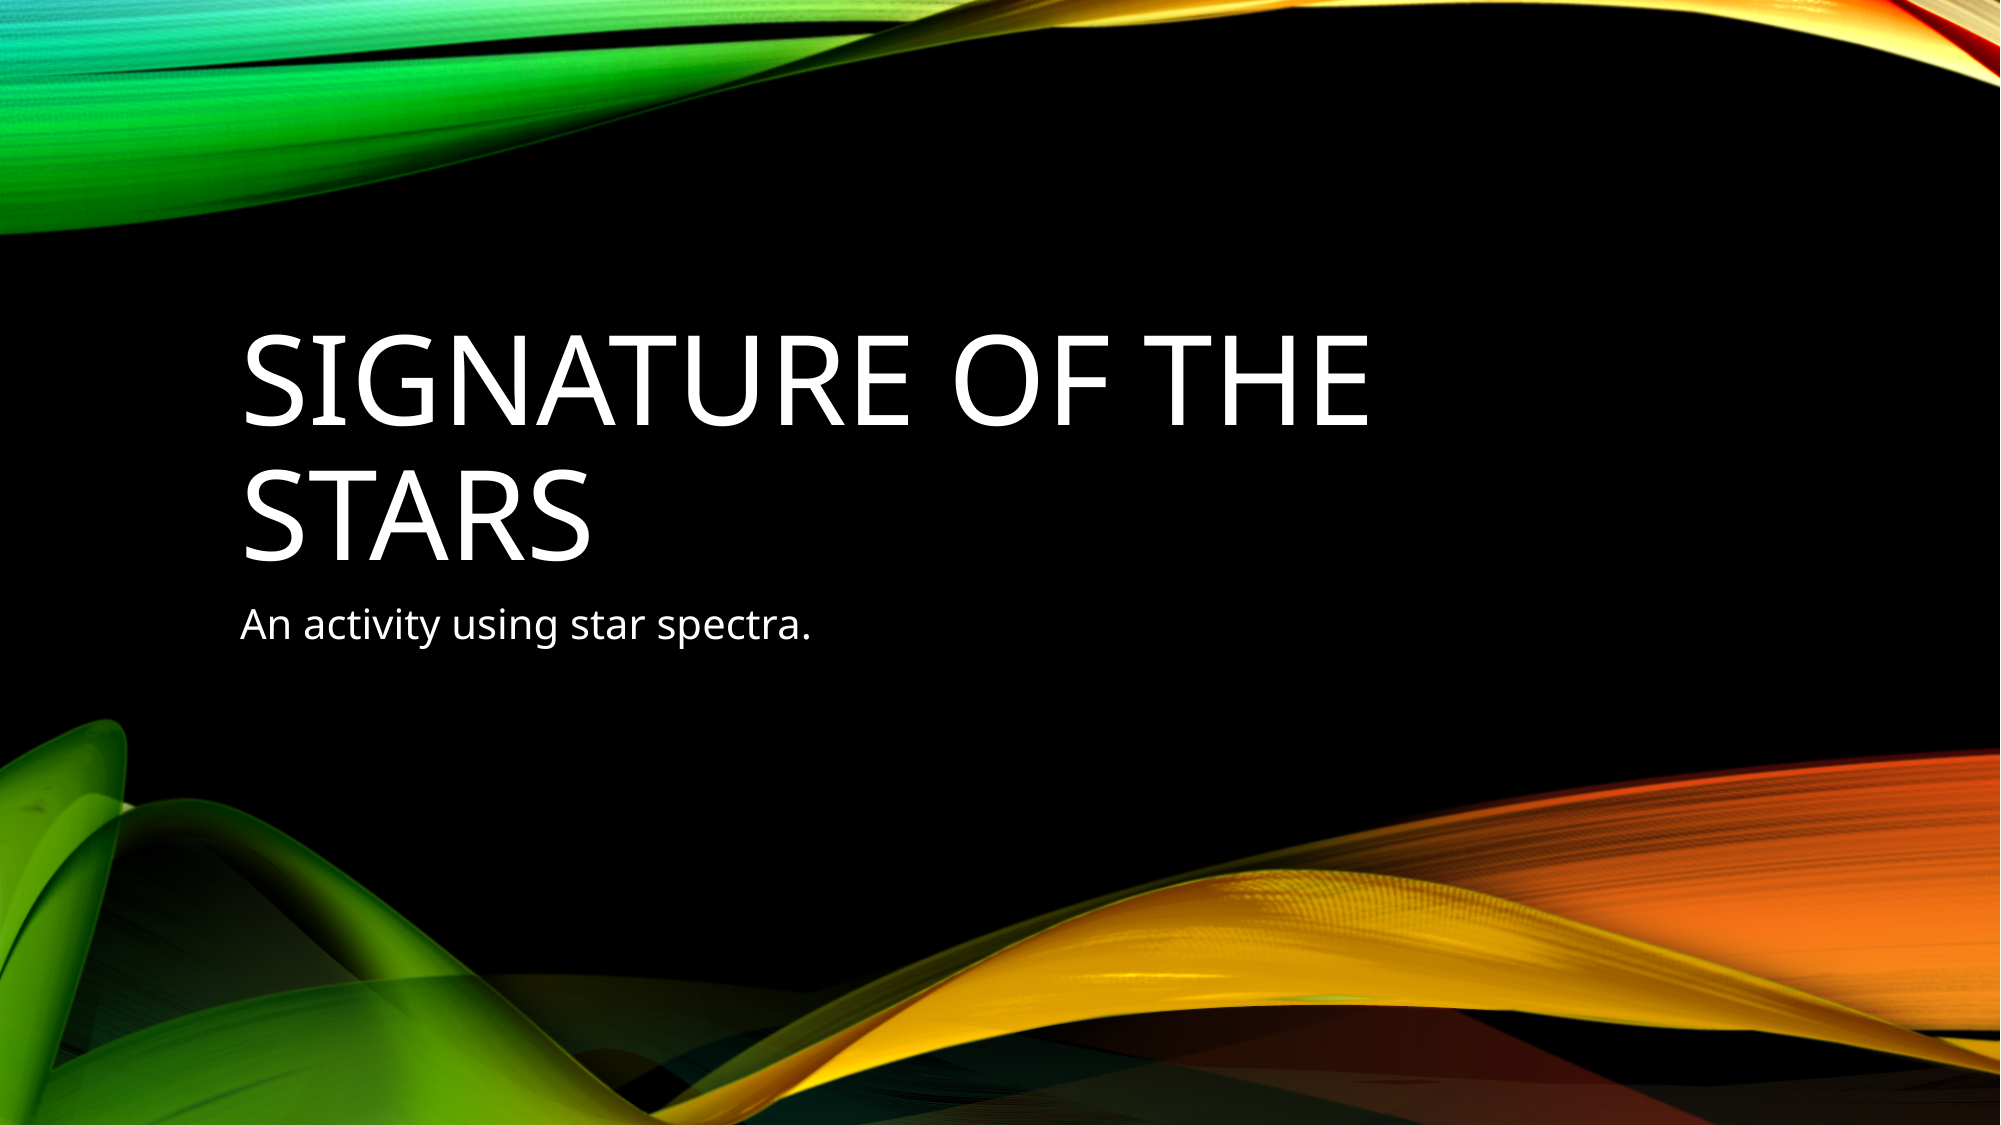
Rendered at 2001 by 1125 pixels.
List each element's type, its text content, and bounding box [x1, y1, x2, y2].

subtitle An activity using star spectra. [225, 595, 1775, 709]
title Signature of the stars [225, 295, 1775, 595]
picture [0, 0, 2000, 237]
picture [0, 717, 2000, 1125]
